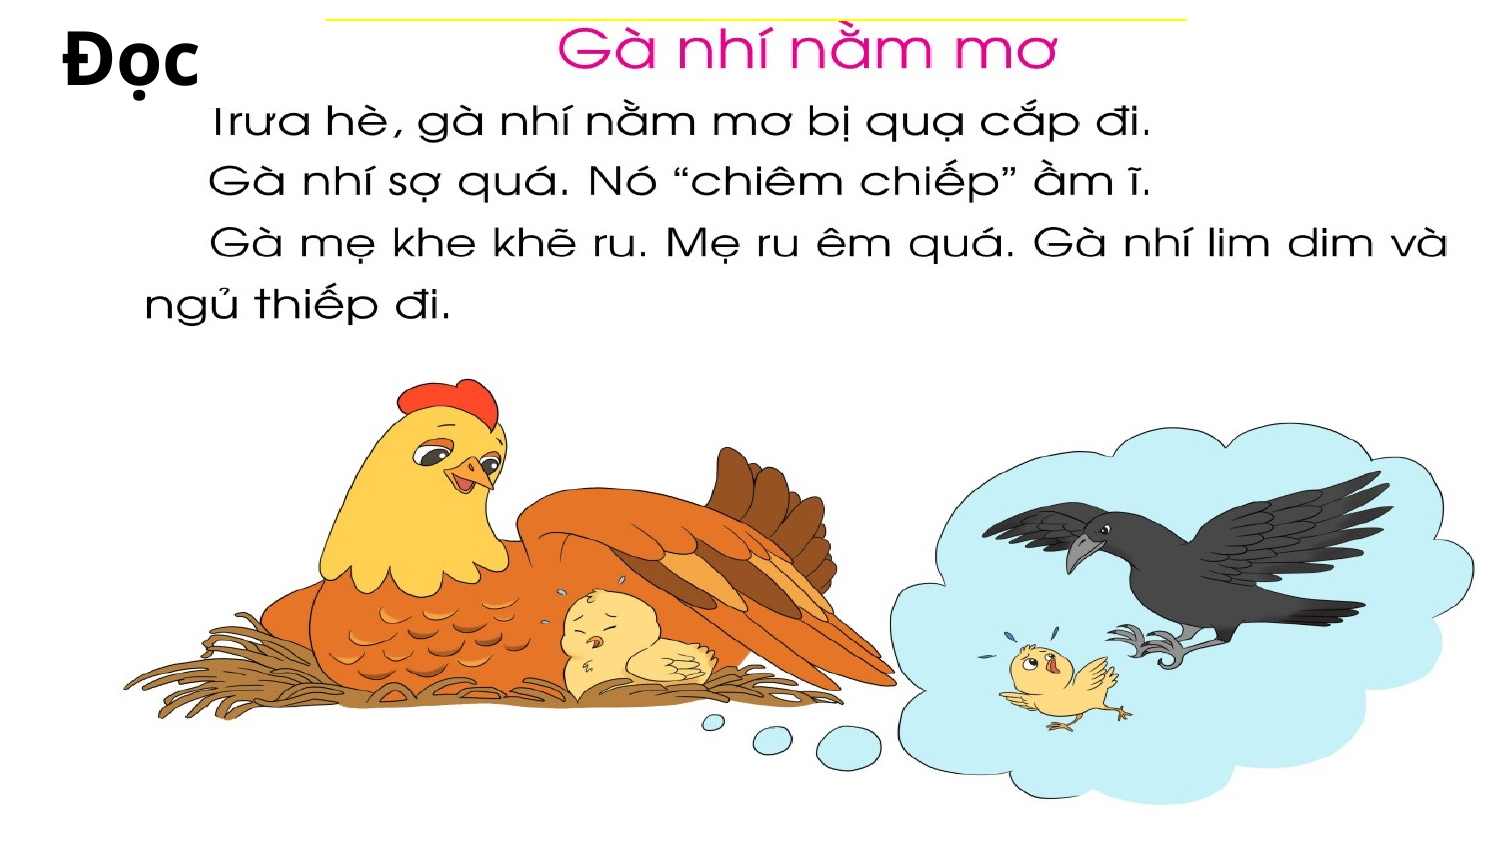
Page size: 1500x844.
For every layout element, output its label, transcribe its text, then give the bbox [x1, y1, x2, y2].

picture [74, 21, 1500, 841]
text_box Đọc [0, 3, 325, 109]
